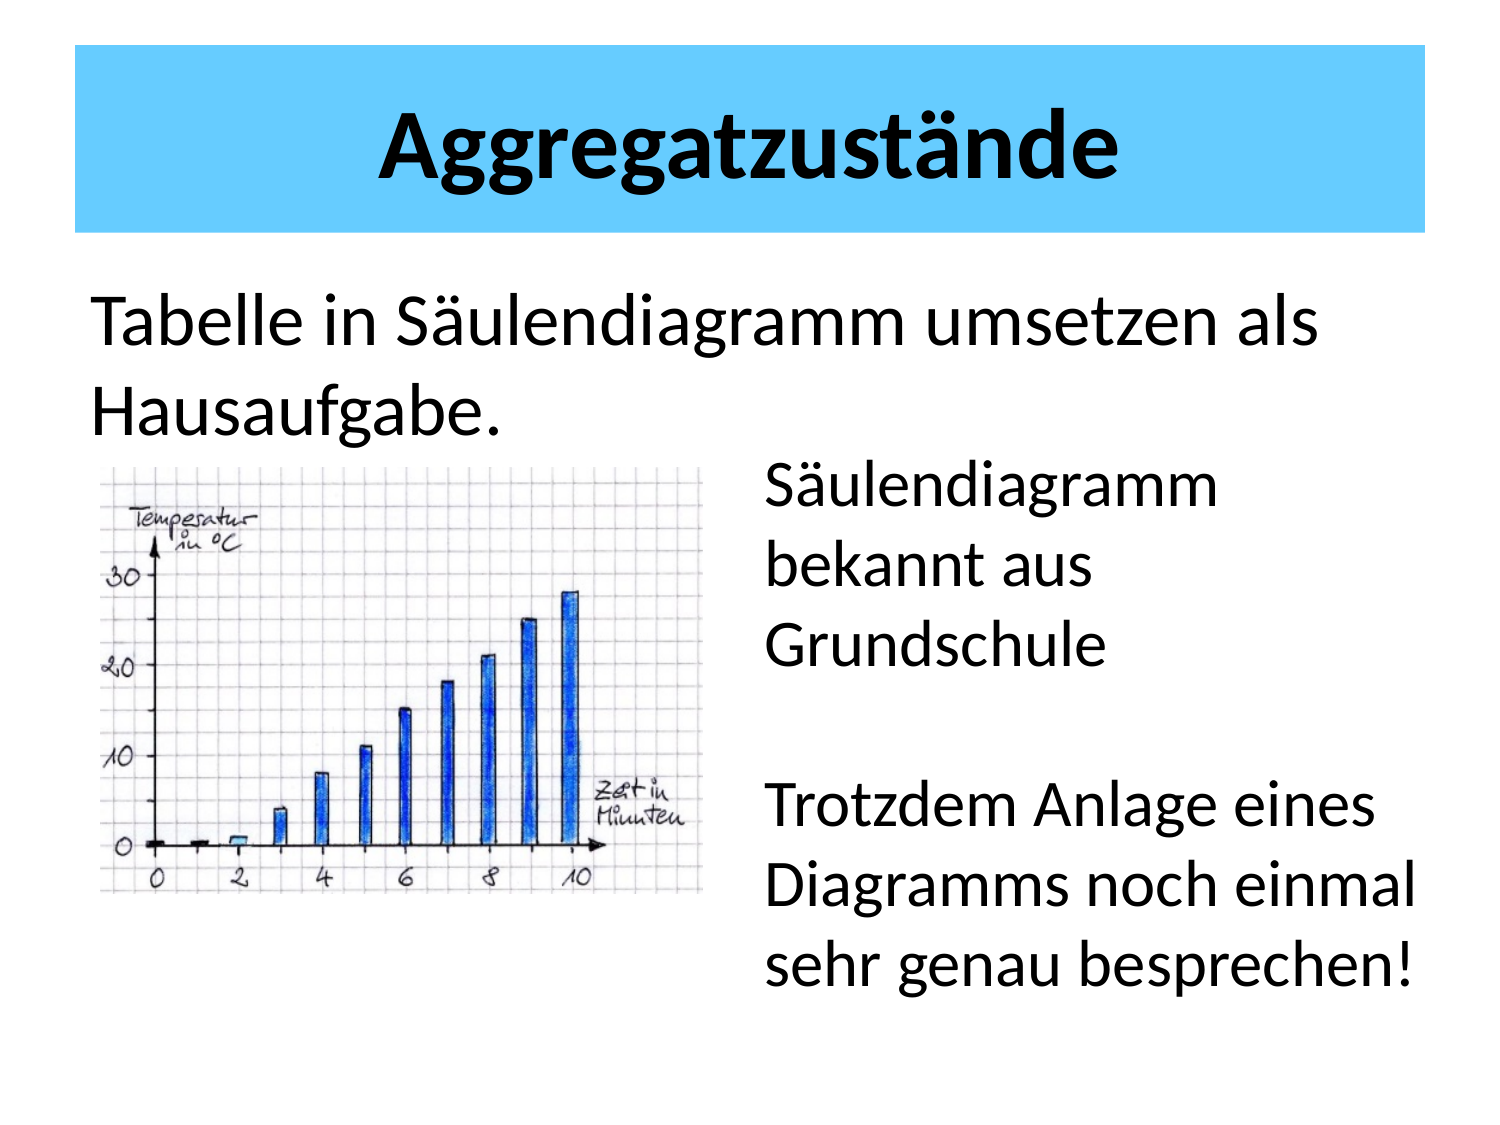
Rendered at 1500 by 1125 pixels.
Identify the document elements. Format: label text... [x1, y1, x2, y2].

list Tabelle in Säulendiagramm umsetzen als Hausaufgabe. [75, 262, 1425, 1005]
picture [100, 467, 703, 894]
title Aggregatzustände [75, 45, 1425, 233]
text_box Säulendiagramm bekannt aus Grundschule Trotzdem Anlage eines Diagramms noch einmal sehr genau besprechen! [750, 432, 1436, 1007]
